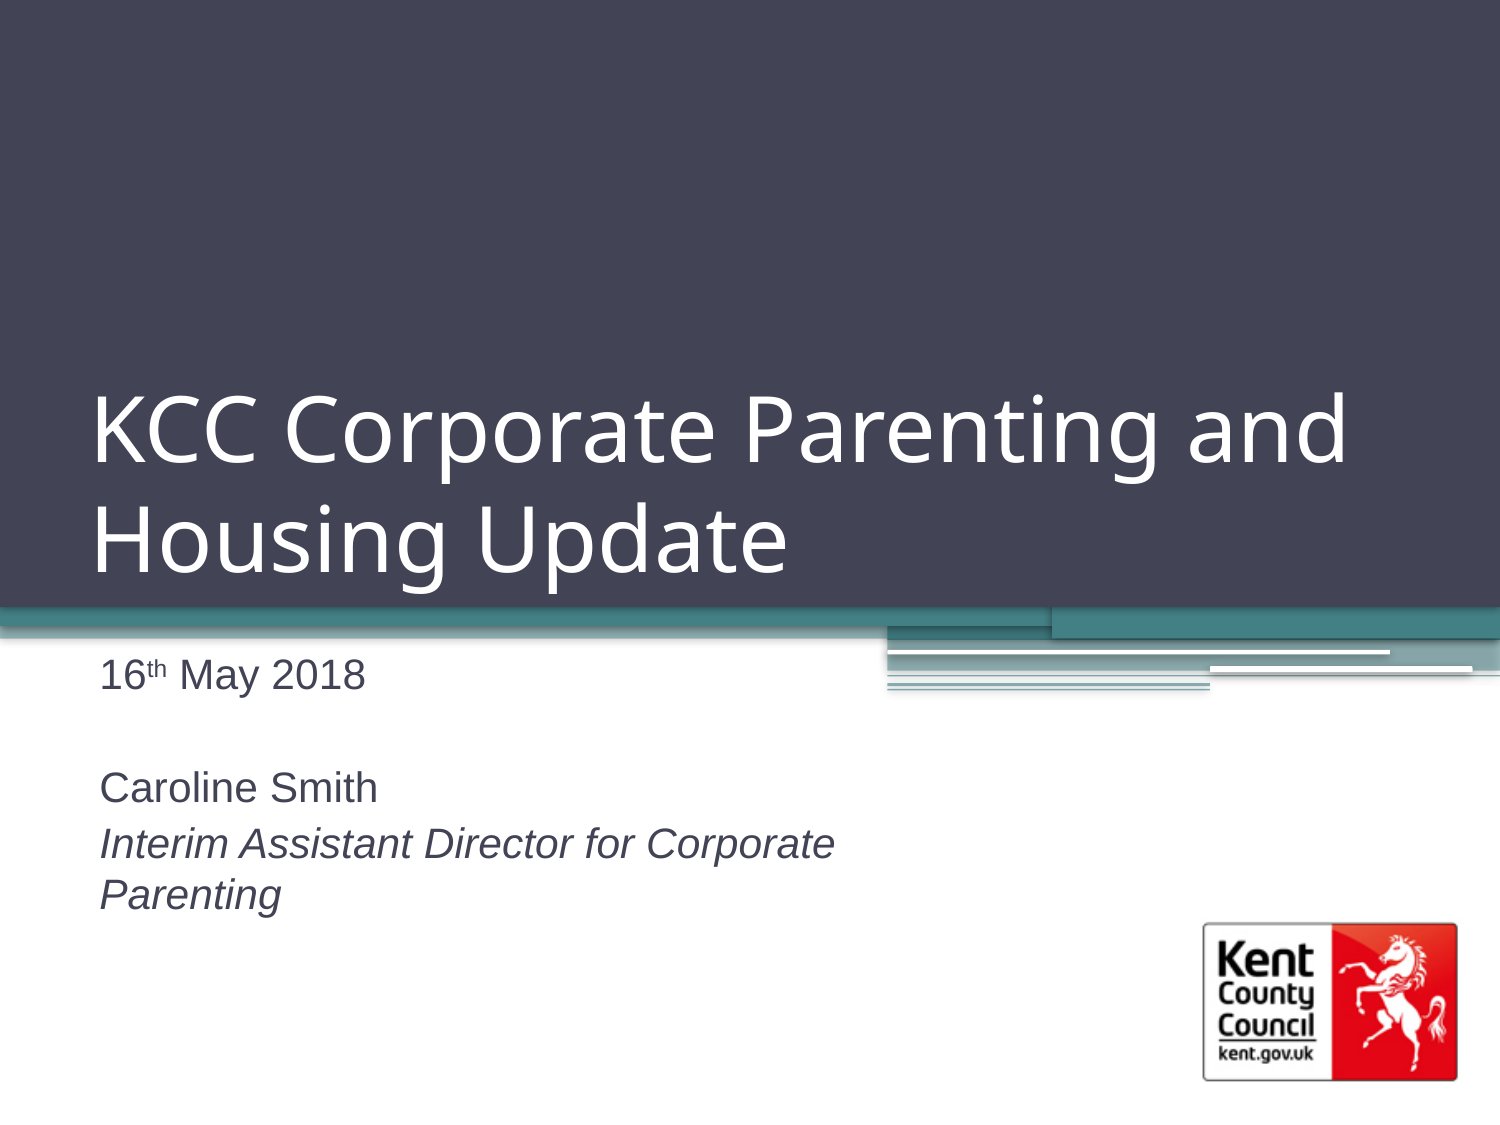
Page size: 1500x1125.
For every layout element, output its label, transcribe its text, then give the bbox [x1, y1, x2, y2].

title KCC Corporate Parenting and Housing Update [75, 278, 1463, 598]
subtitle 16th May 2018 Caroline Smith Interim Assistant Director for Corporate Parenting [75, 639, 888, 928]
picture [1198, 916, 1463, 1089]
